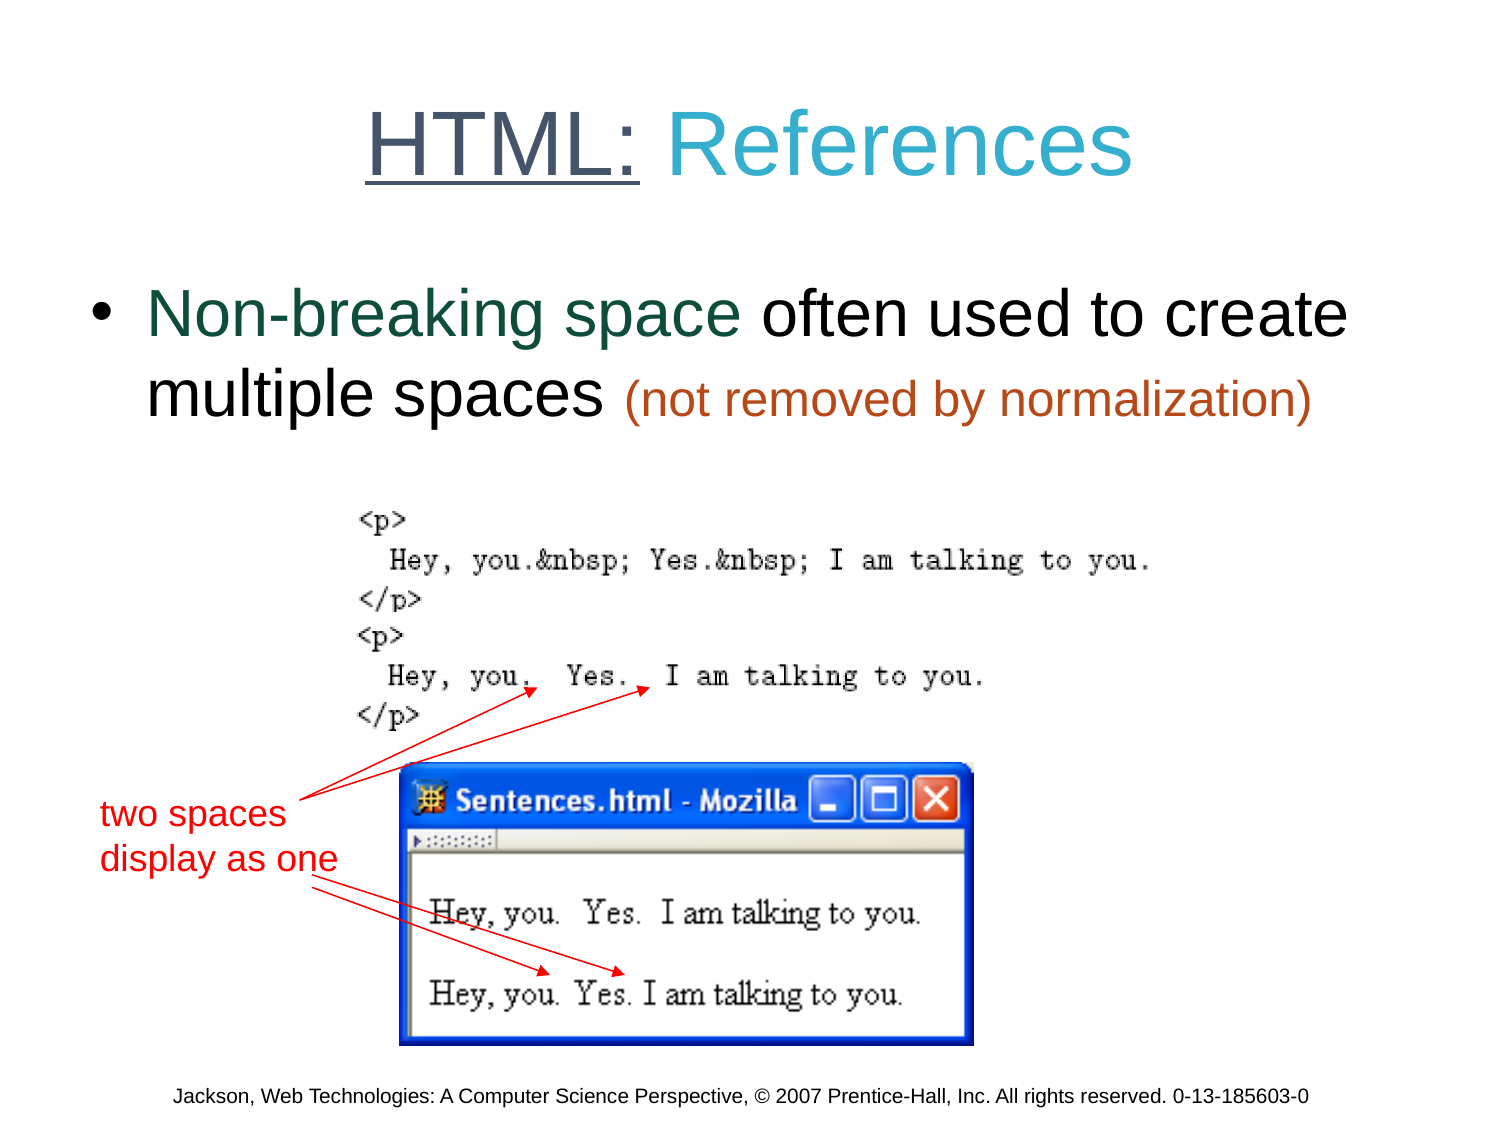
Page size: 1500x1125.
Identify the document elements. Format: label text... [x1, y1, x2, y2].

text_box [312, 874, 626, 976]
list Non-breaking space often used to create multiple spaces (not removed by normalization) [75, 262, 1425, 1005]
picture [330, 496, 1169, 754]
picture [399, 762, 974, 1047]
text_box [299, 687, 651, 801]
text_box two spaces display as one [84, 780, 355, 887]
title HTML: References [75, 45, 1425, 233]
footer Jackson, Web Technologies: A Computer Science Perspective, © 2007 Prentice-Hall, Inc. All rights reserved. 0-13-185603-0 [75, 1074, 1413, 1103]
